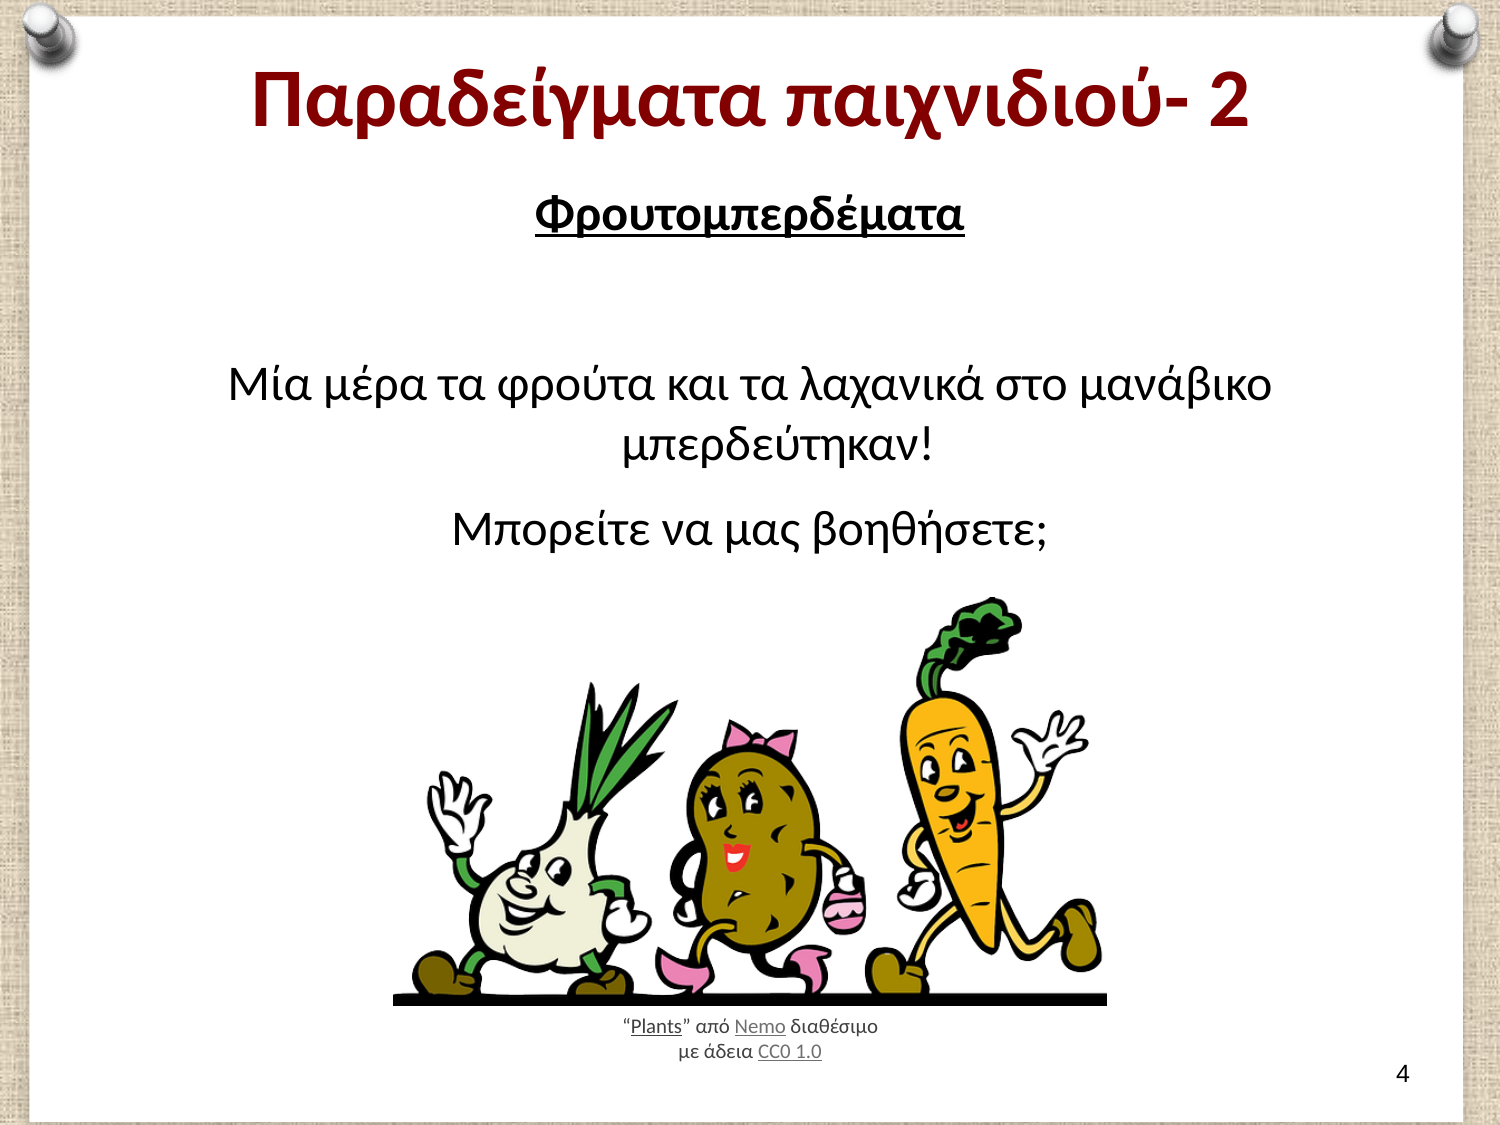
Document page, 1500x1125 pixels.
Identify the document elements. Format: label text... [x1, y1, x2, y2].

title Παραδείγματα παιχνιδιού- 2 [76, 19, 1427, 169]
slide_number 3 [1074, 1042, 1425, 1103]
list Φρουτομπερδέματα Μία μέρα τα φρούτα και τα λαχανικά στο μανάβικο μπερδεύτηκαν! Μπορείτε να μας βοηθήσετε; [135, 172, 1365, 1035]
picture [0, 0, 1500, 1125]
text_box “Plants” από Nemo διαθέσιμο με άδεια CC0 1.0 [596, 1013, 904, 1096]
